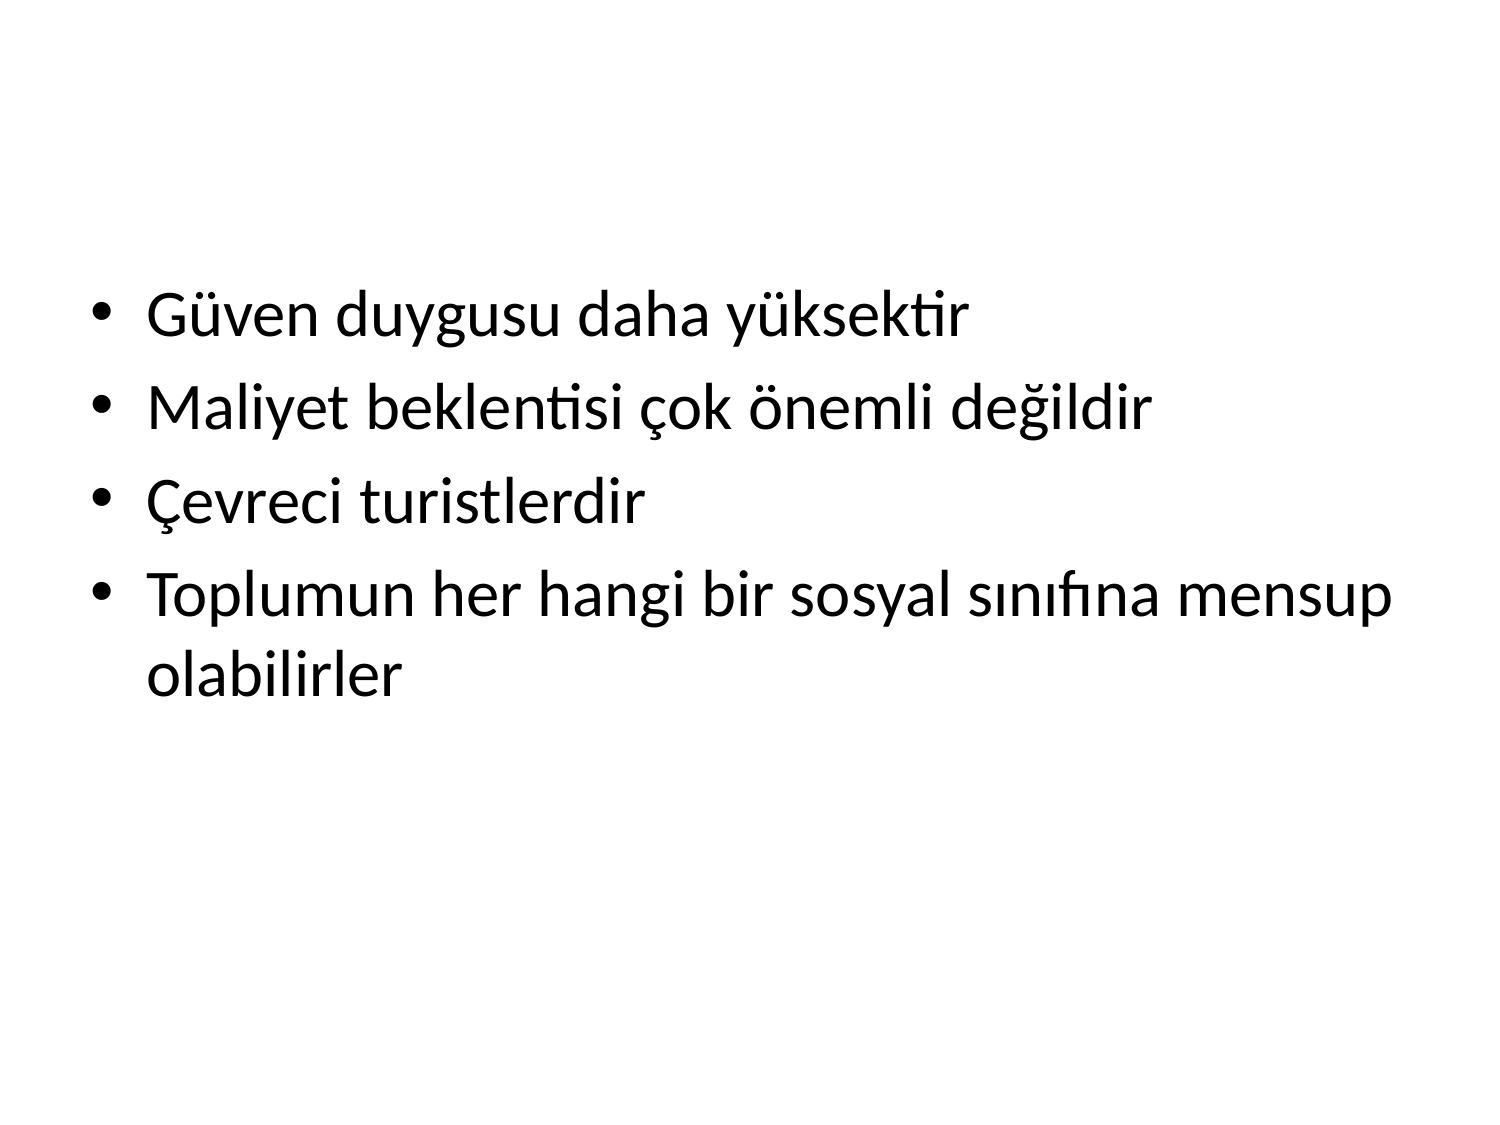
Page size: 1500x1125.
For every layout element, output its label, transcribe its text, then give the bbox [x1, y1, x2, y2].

list Güven duygusu daha yüksektir Maliyet beklentisi çok önemli değildir Çevreci turistlerdir Toplumun her hangi bir sosyal sınıfına mensup olabilirler [75, 262, 1425, 1005]
